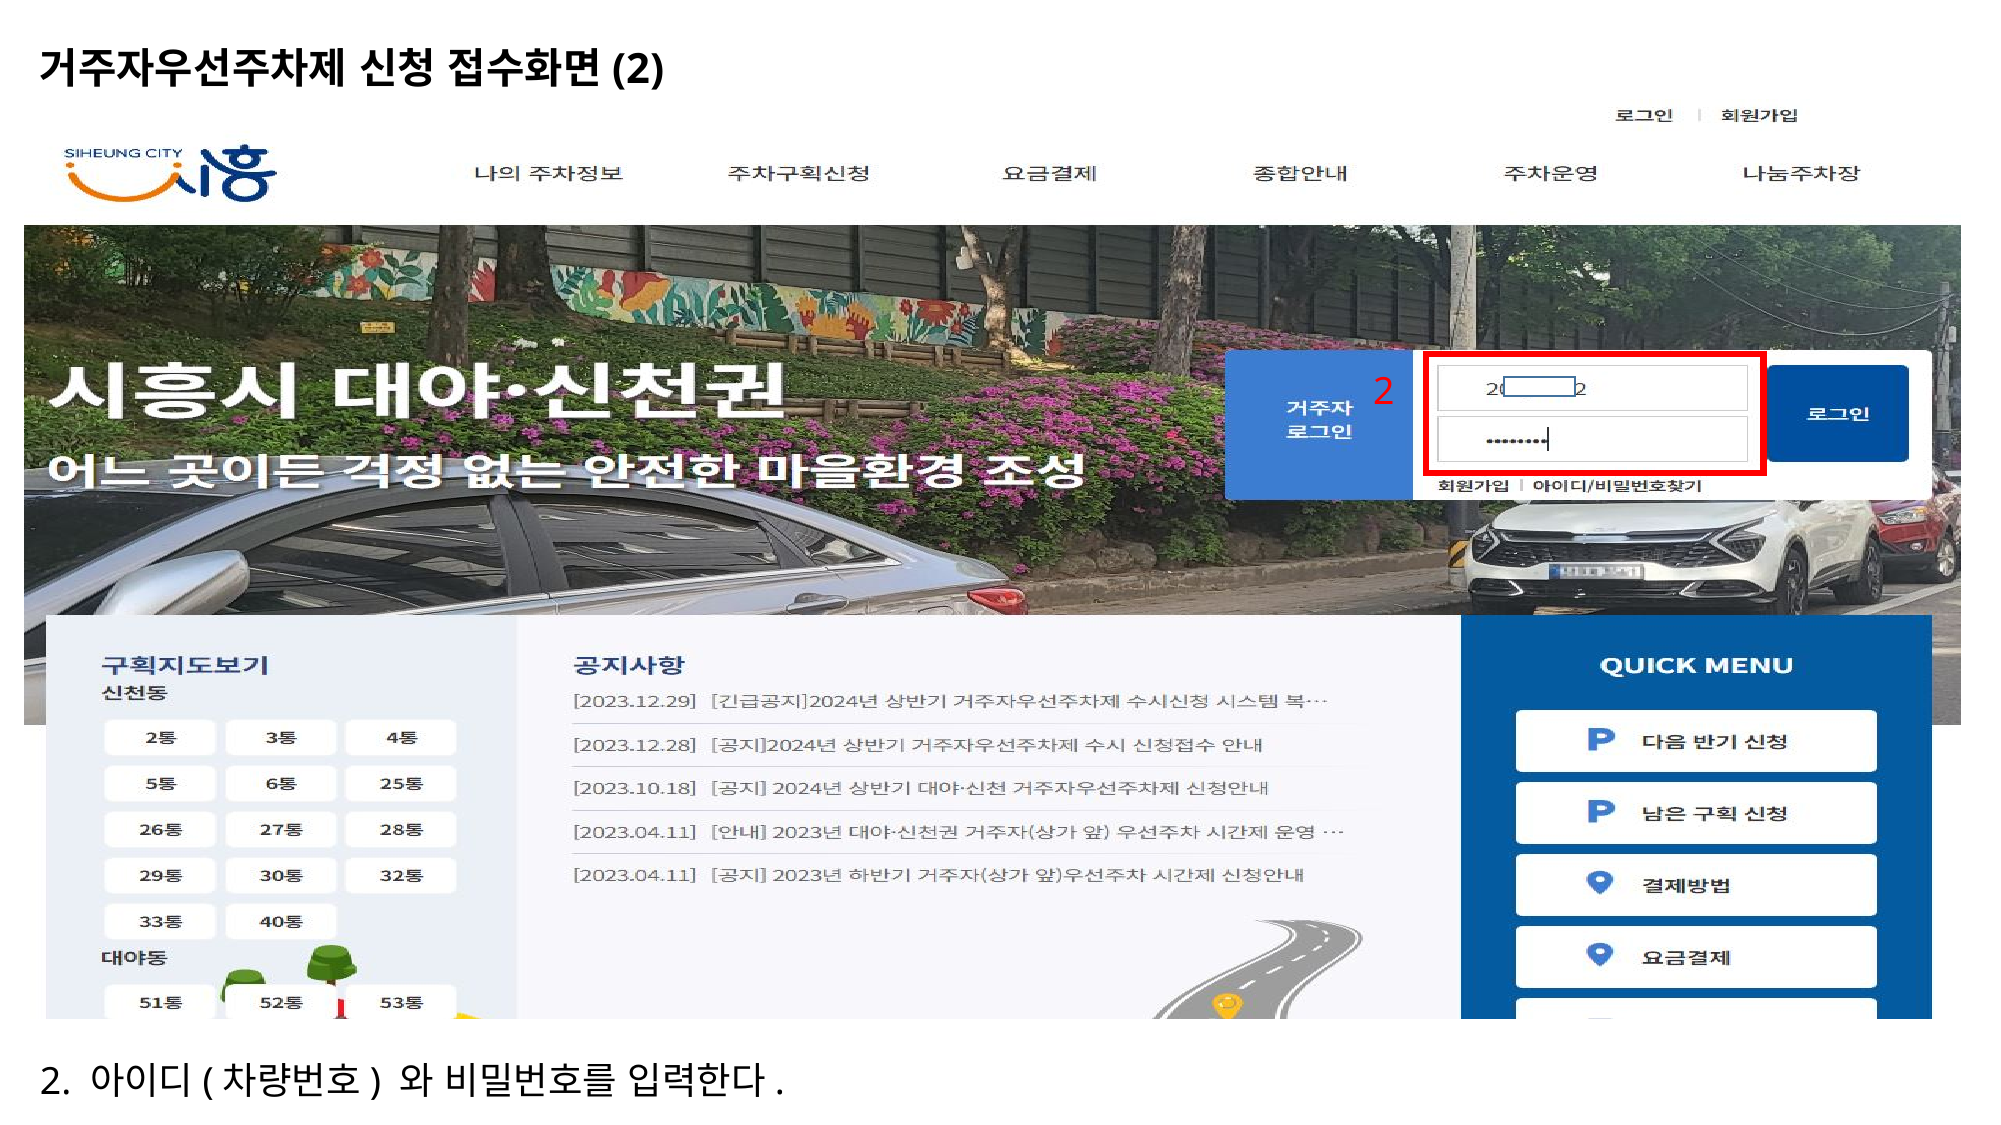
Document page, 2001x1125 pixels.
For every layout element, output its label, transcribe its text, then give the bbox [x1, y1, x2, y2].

text_box 2. 아이디(차량번호) 와 비밀번호를 입력한다. [24, 1049, 923, 1110]
text_box 거주자우선주차제 신청 접수화면(2) [24, 34, 1042, 99]
picture [24, 99, 1961, 1019]
